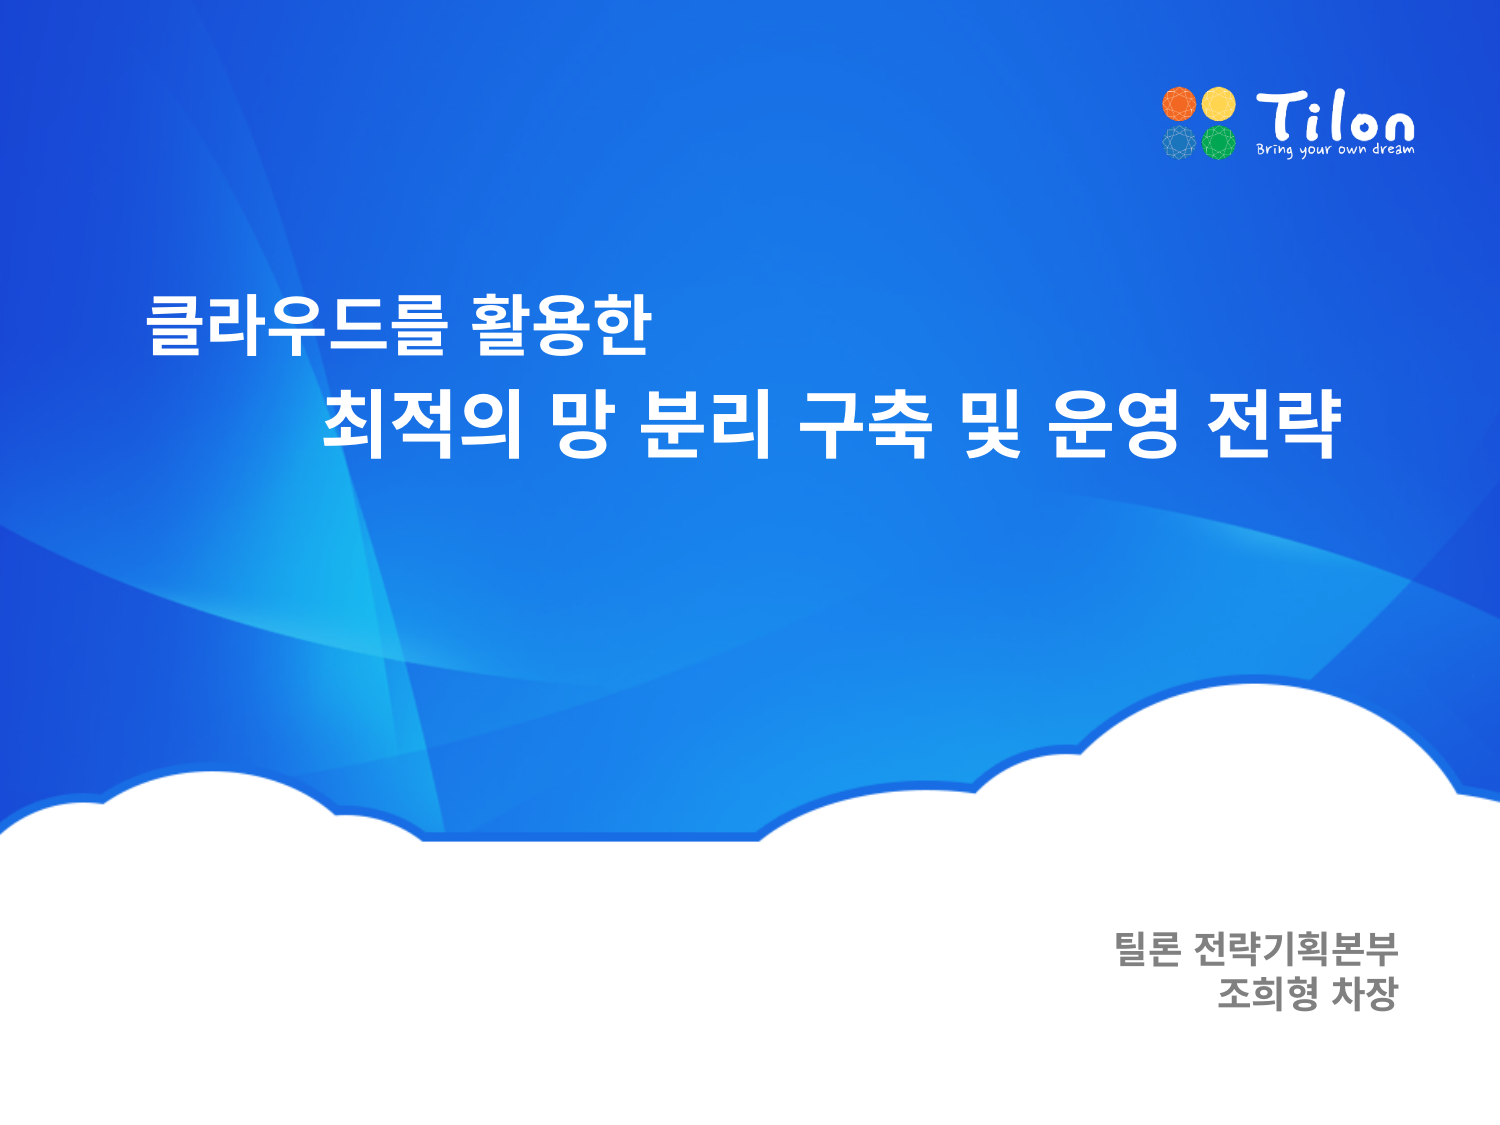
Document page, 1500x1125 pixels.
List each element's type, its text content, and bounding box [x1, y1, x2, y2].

text_box 최적의 망 분리 구축 및 운영 전략 [306, 370, 1359, 475]
picture [0, 0, 1500, 1125]
title 클라우드를 활용한 [129, 224, 1356, 477]
subtitle 틸론 전략기획본부 조희형 차장 [290, 918, 1416, 1017]
